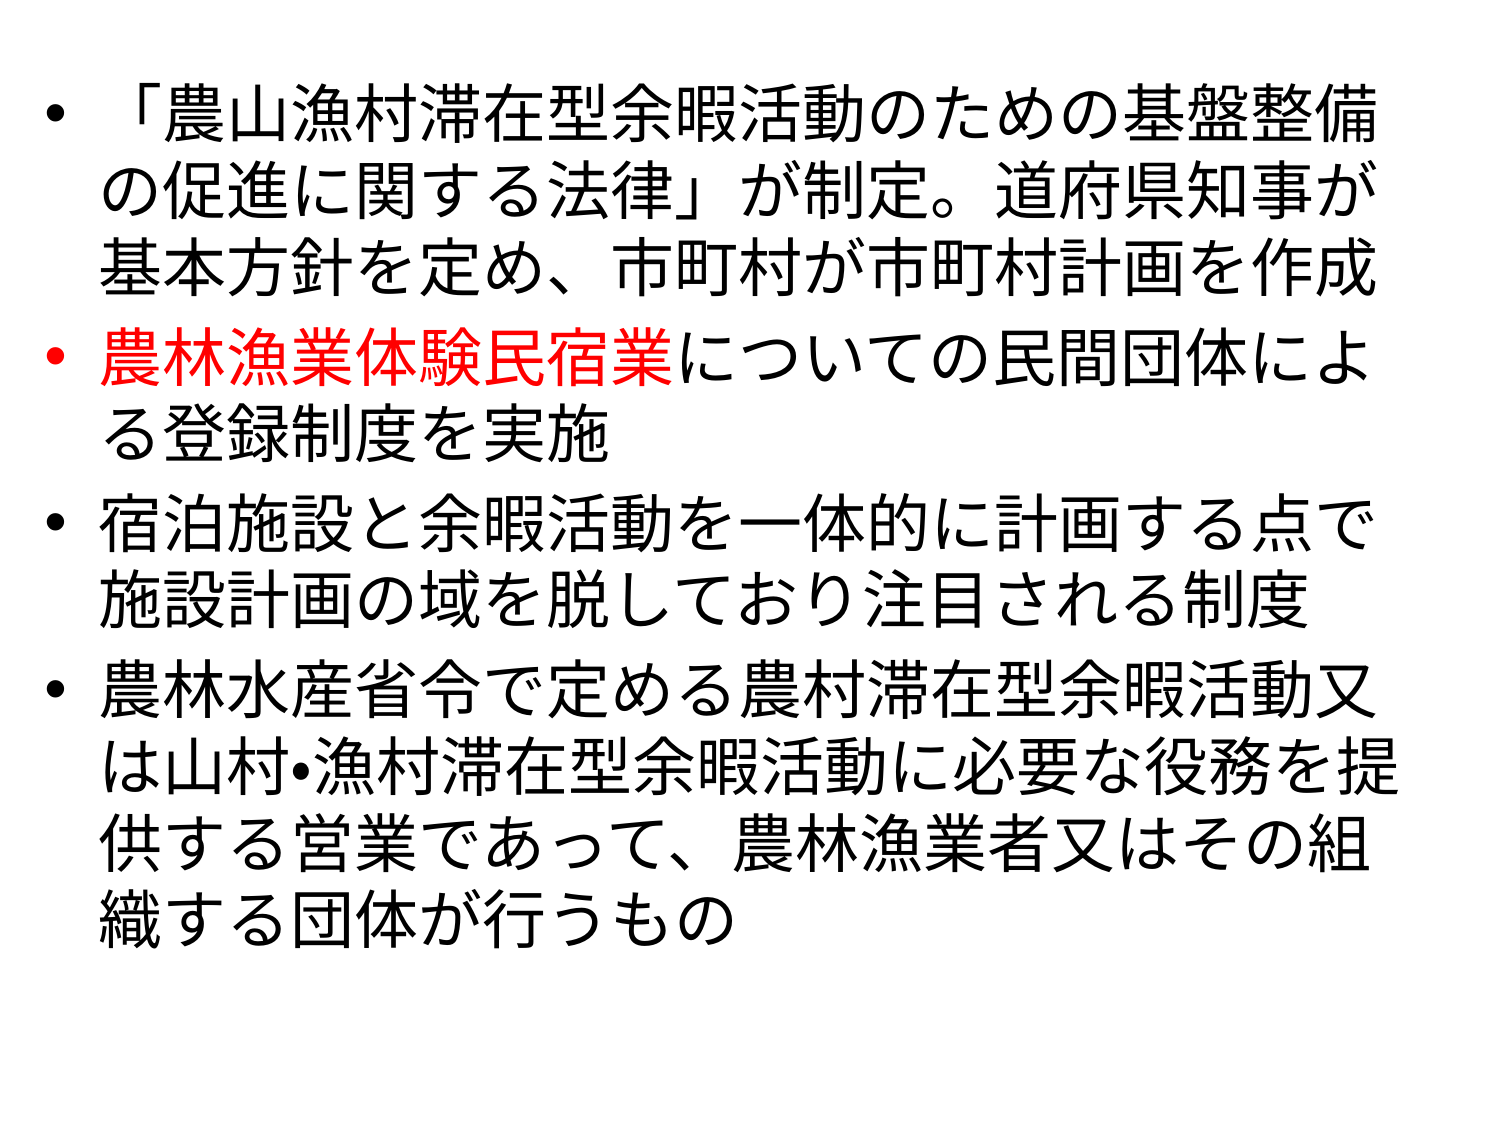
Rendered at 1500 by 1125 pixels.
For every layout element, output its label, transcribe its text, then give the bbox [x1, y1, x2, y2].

list 「農山漁村滞在型余暇活動のための基盤整備の促進に関する法律」が制定。道府県知事が基本方針を定め、市町村が市町村計画を作成 農林漁業体験民宿業についての民間団体による登録制度を実施 宿泊施設と余暇活動を一体的に計画する点で施設計画の域を脱しており注目される制度 農林水産省令で定める農村滞在型余暇活動又は山村・漁村滞在型余暇活動に必要な役務を提供する営業であって、農林漁業者又はその組織する団体が行うもの [29, 66, 1425, 1094]
